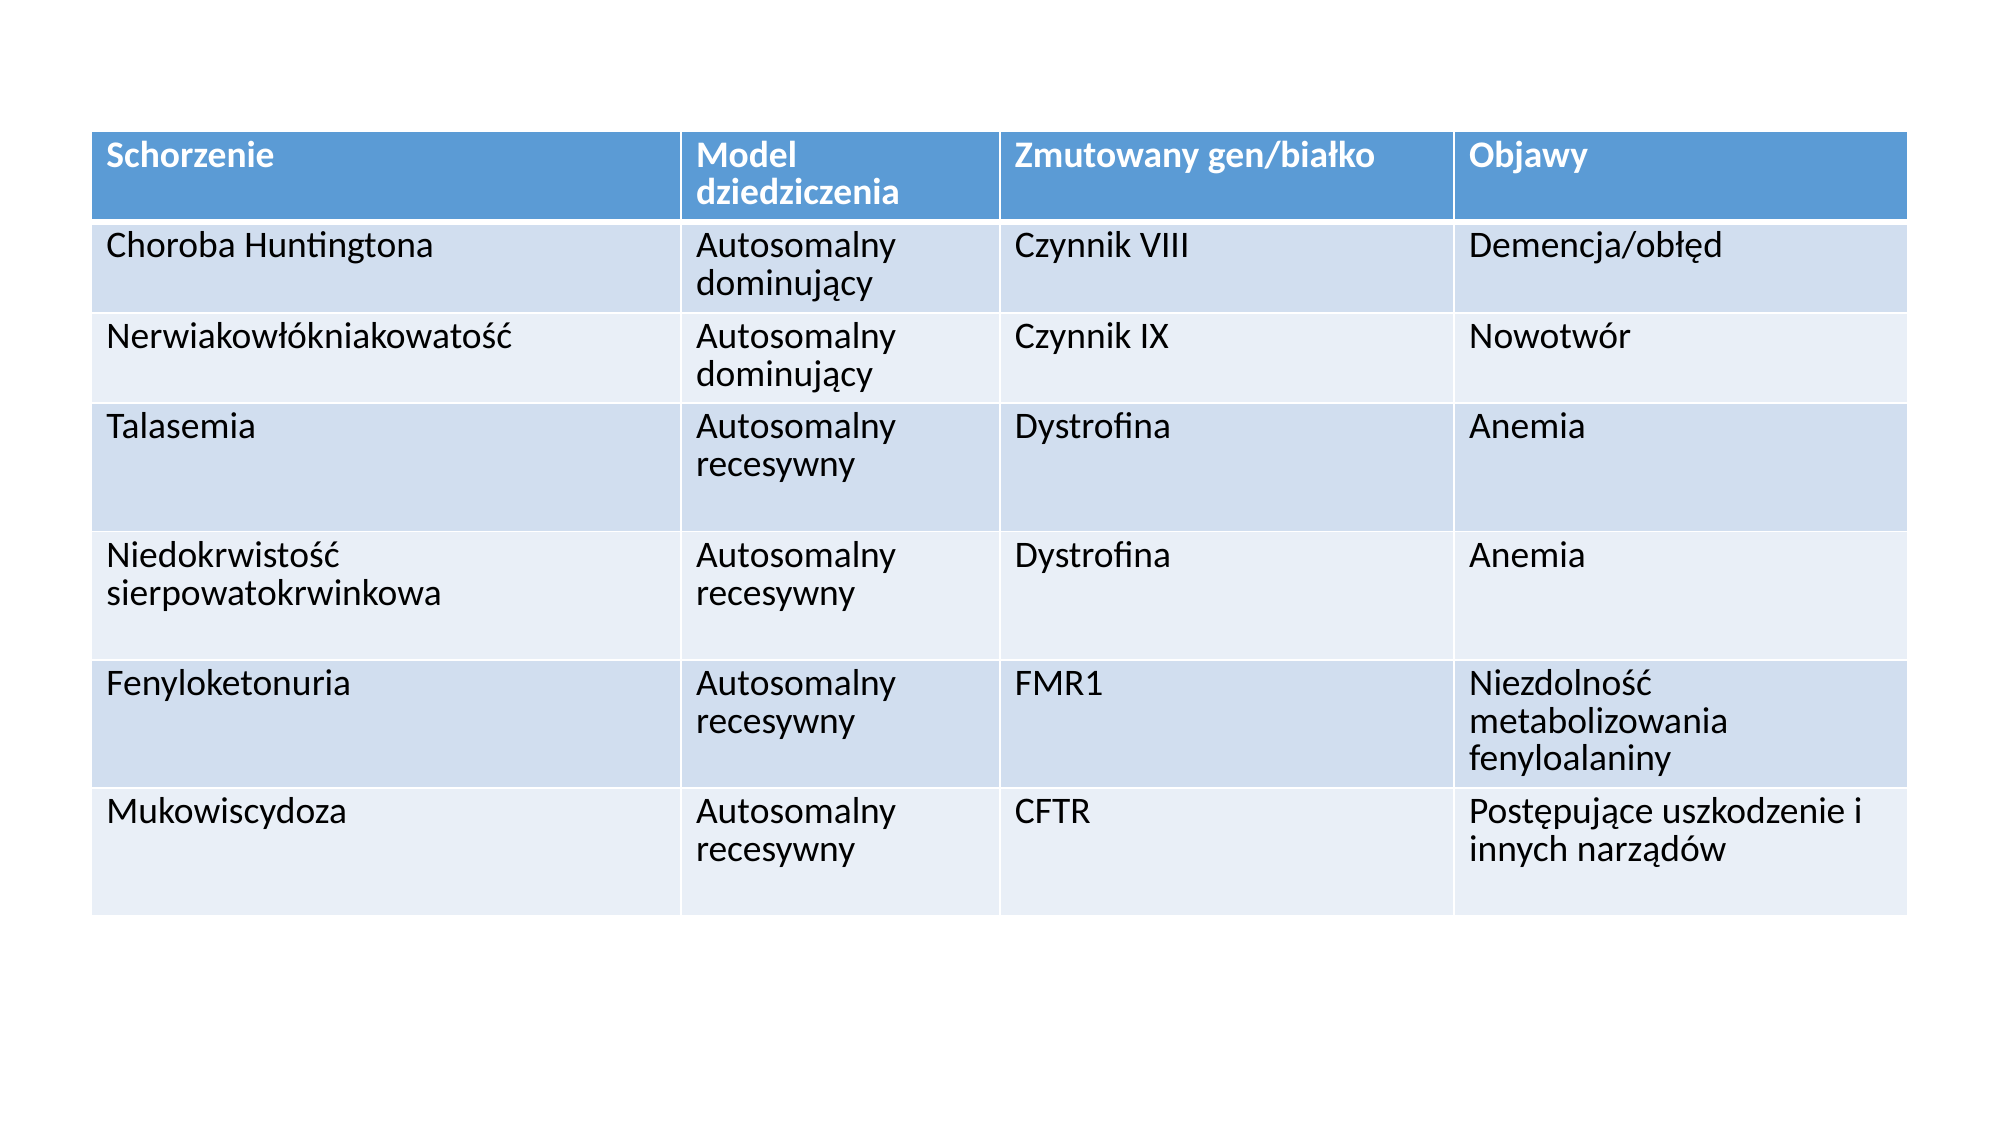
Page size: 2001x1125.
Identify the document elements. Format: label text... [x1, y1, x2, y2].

table_cell Choroba Huntingtona [92, 225, 680, 312]
table_cell Mukowiscydoza [92, 789, 680, 915]
table_cell Czynnik IX [1001, 314, 1453, 402]
table_cell Dystrofina [1001, 532, 1453, 659]
table_cell Demencja/obłęd [1455, 225, 1907, 312]
table_cell Autosomalny recesywny [682, 532, 999, 659]
table_cell Anemia [1455, 532, 1907, 659]
table_header Objawy [1455, 132, 1907, 219]
table_cell Autosomalny recesywny [682, 789, 999, 915]
table_cell Dystrofina [1001, 404, 1453, 531]
table_cell Talasemia [92, 404, 680, 531]
table_cell Niezdolność metabolizowania fenyloalaniny [1455, 661, 1907, 787]
table_cell Nowotwór [1455, 314, 1907, 402]
table_cell Niedokrwistość sierpowatokrwinkowa [92, 532, 680, 659]
table_header Zmutowany gen/białko [1001, 132, 1453, 219]
table_cell FMR1 [1001, 661, 1453, 787]
table_cell Autosomalny dominujący [682, 225, 999, 312]
table_header Model dziedziczenia [682, 132, 999, 219]
table_cell Anemia [1455, 404, 1907, 531]
table_cell CFTR [1001, 789, 1453, 915]
table_cell Nerwiakowłókniakowatość [92, 314, 680, 402]
table_cell Autosomalny recesywny [682, 404, 999, 531]
table_header Schorzenie [92, 132, 680, 219]
table_cell Autosomalny dominujący [682, 314, 999, 402]
table_cell Postępujące uszkodzenie i innych narządów [1455, 789, 1907, 915]
table_cell Fenyloketonuria [92, 661, 680, 787]
table_cell Autosomalny recesywny [682, 661, 999, 787]
table_cell Czynnik VIII [1001, 225, 1453, 312]
